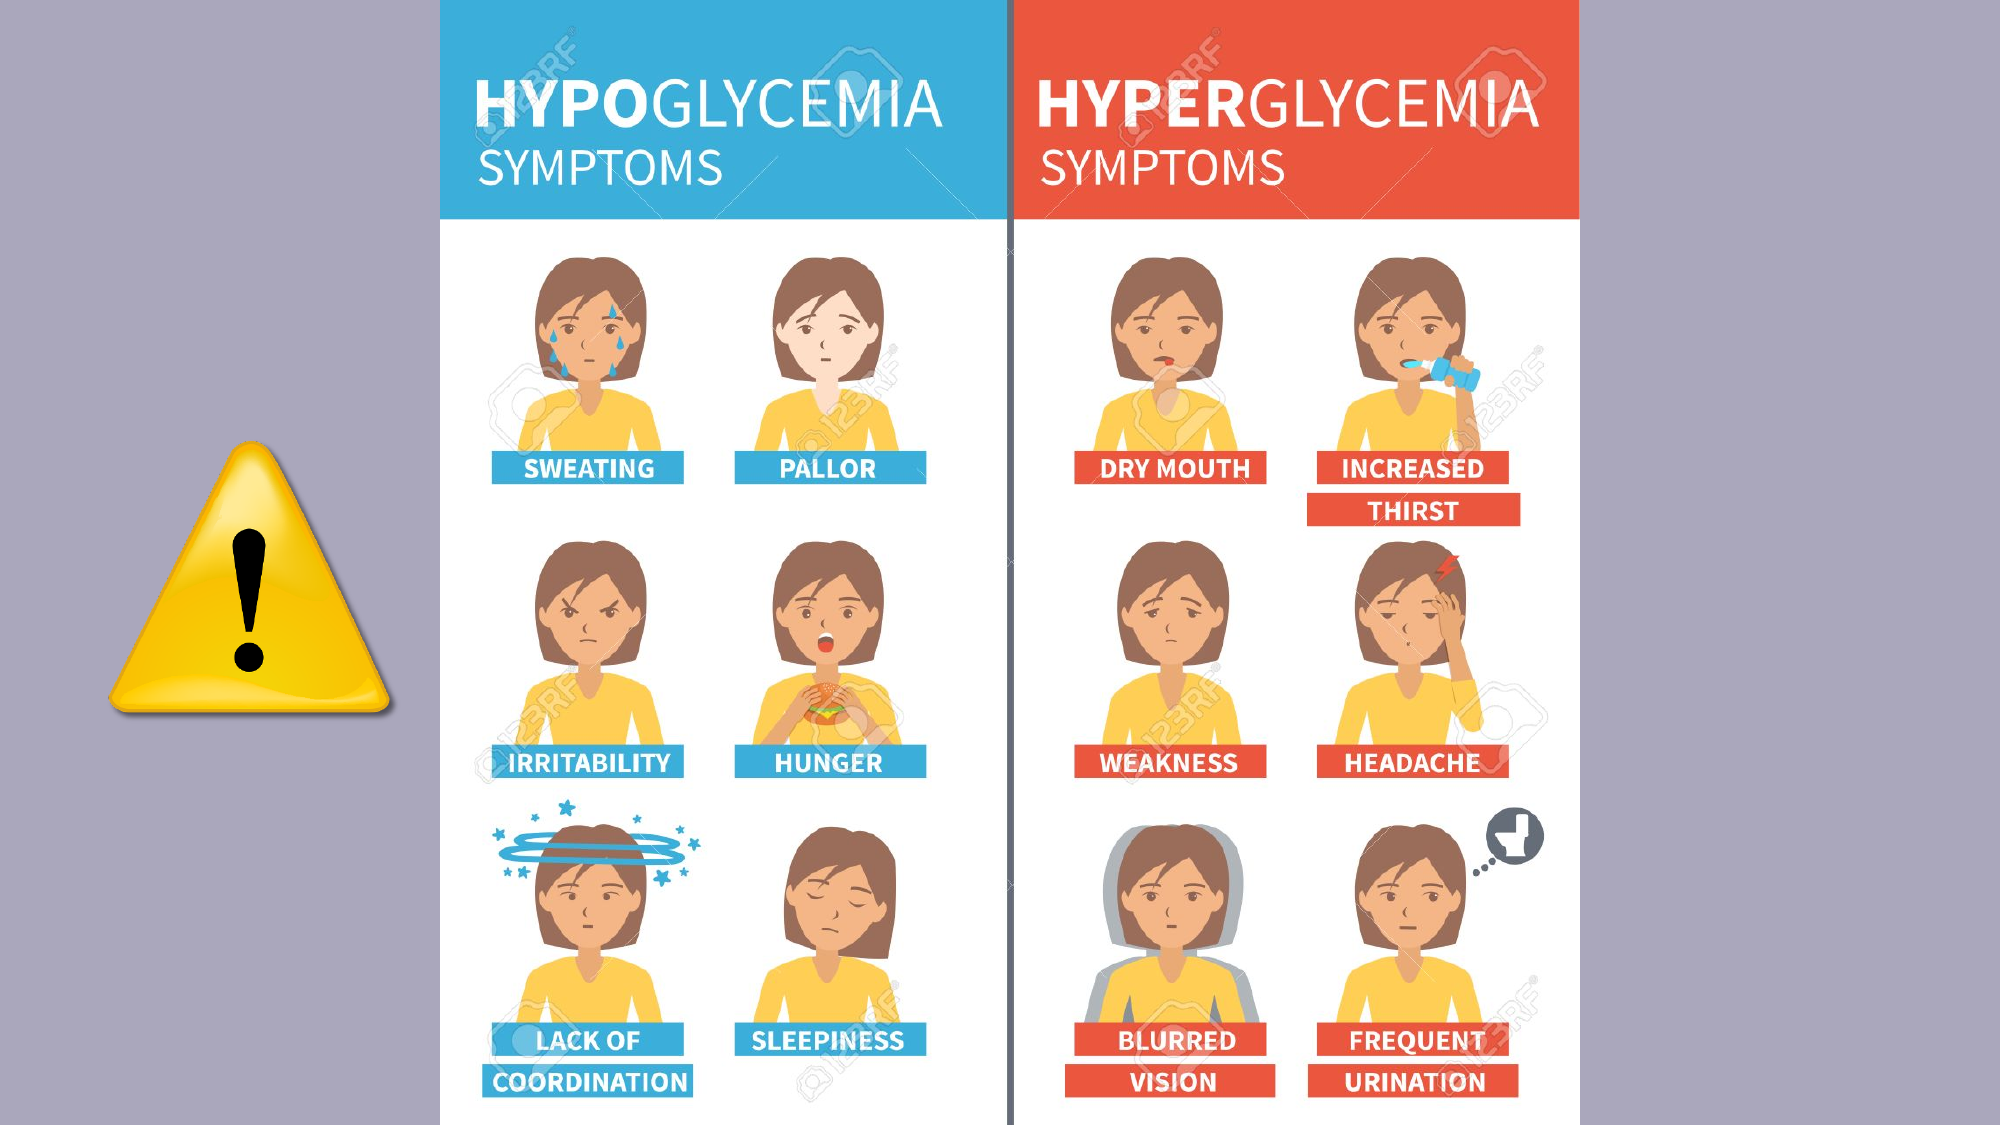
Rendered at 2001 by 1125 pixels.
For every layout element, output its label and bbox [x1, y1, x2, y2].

picture [440, 0, 1580, 1125]
picture [104, 437, 402, 725]
